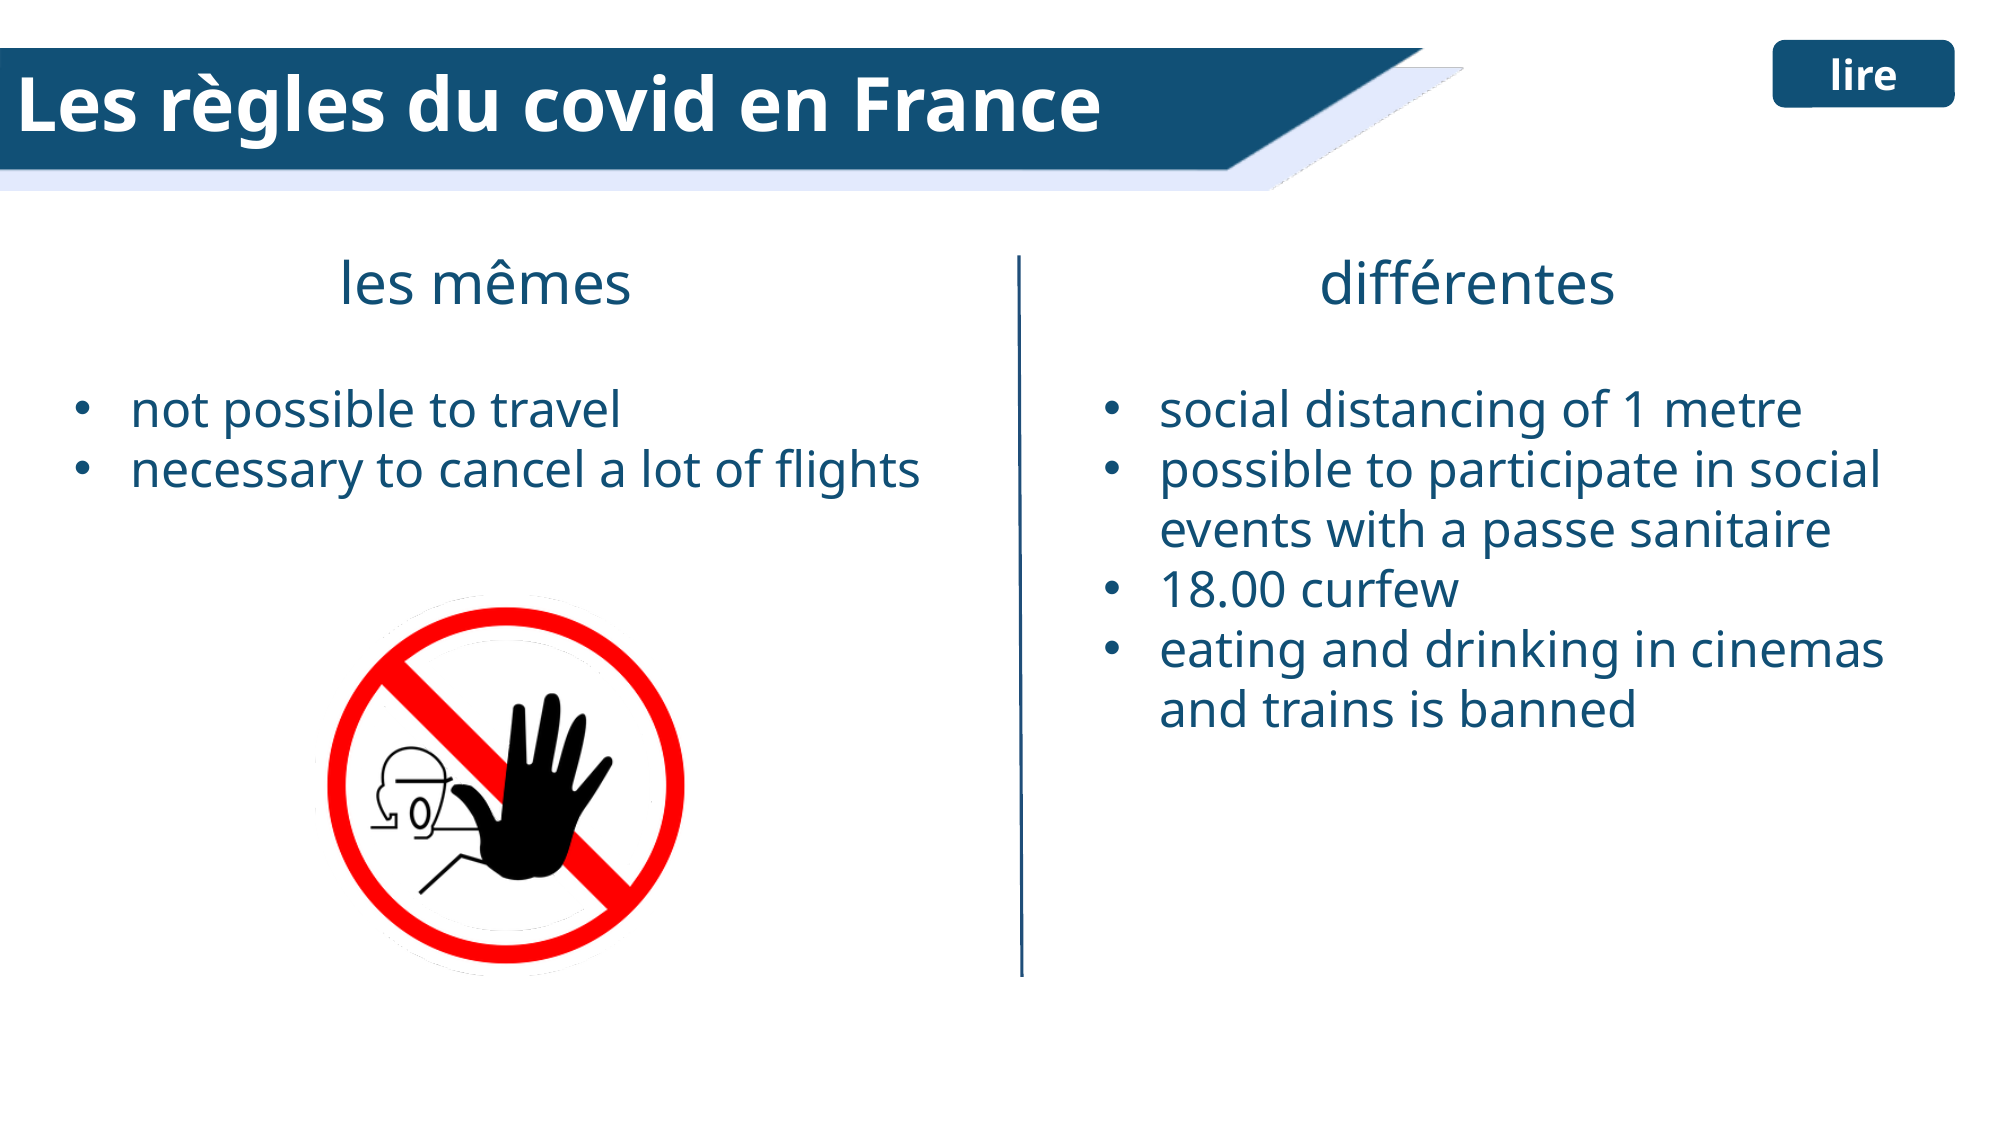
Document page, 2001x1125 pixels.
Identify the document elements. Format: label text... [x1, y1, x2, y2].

text_box social distancing of 1 metre possible to participate in social events with a passe sanitaire 18.00 curfew eating and drinking in cinemas and trains is banned [1088, 369, 1954, 745]
picture [0, 48, 1467, 191]
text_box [1018, 255, 1022, 977]
picture [314, 594, 698, 977]
text_box lire [1772, 39, 1955, 108]
text_box différentes [1239, 238, 1696, 324]
text_box not possible to travel necessary to cancel a lot of flights [59, 369, 953, 505]
text_box les mêmes [266, 238, 722, 324]
